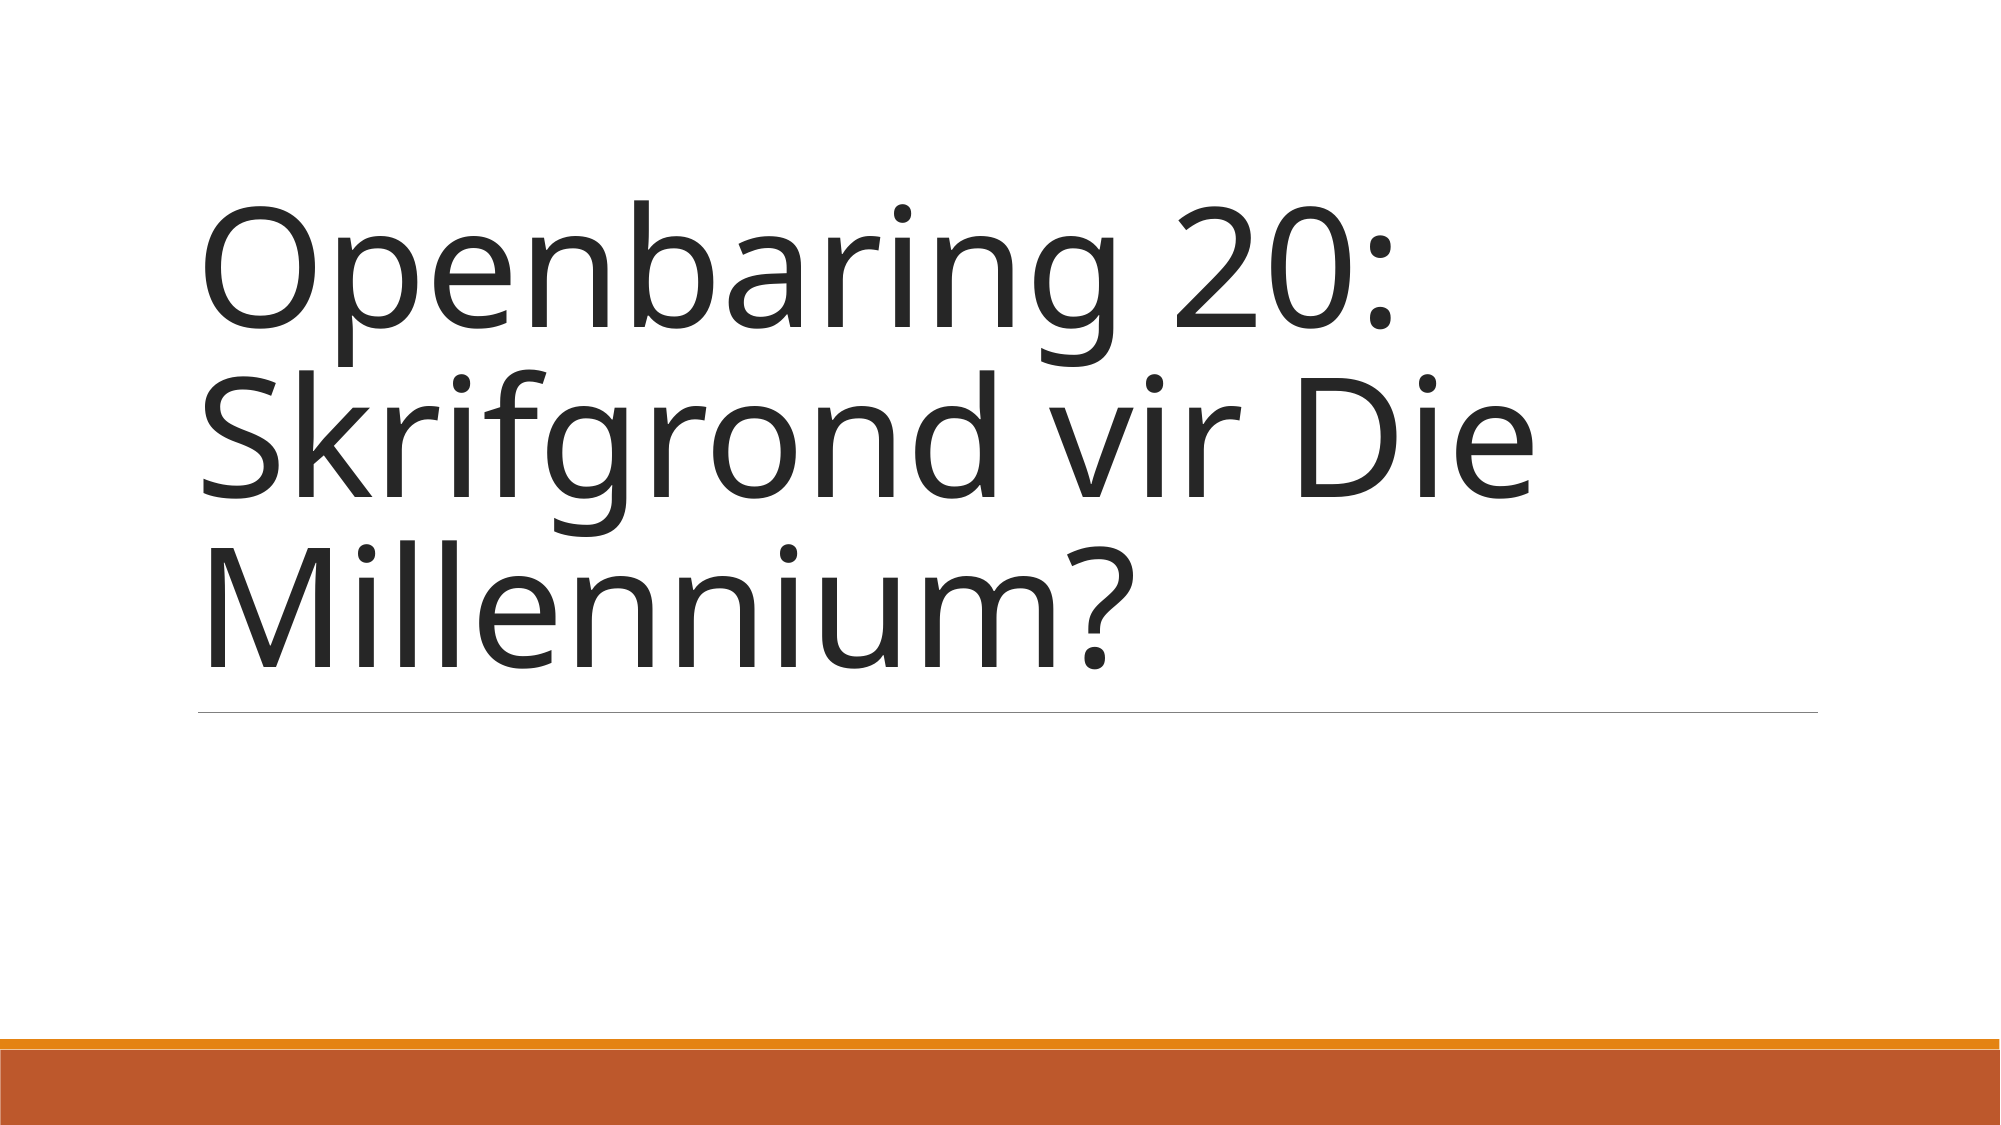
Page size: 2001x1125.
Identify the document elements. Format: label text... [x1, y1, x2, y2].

title Openbaring 20: Skrifgrond vir Die Millennium? [180, 124, 1830, 710]
